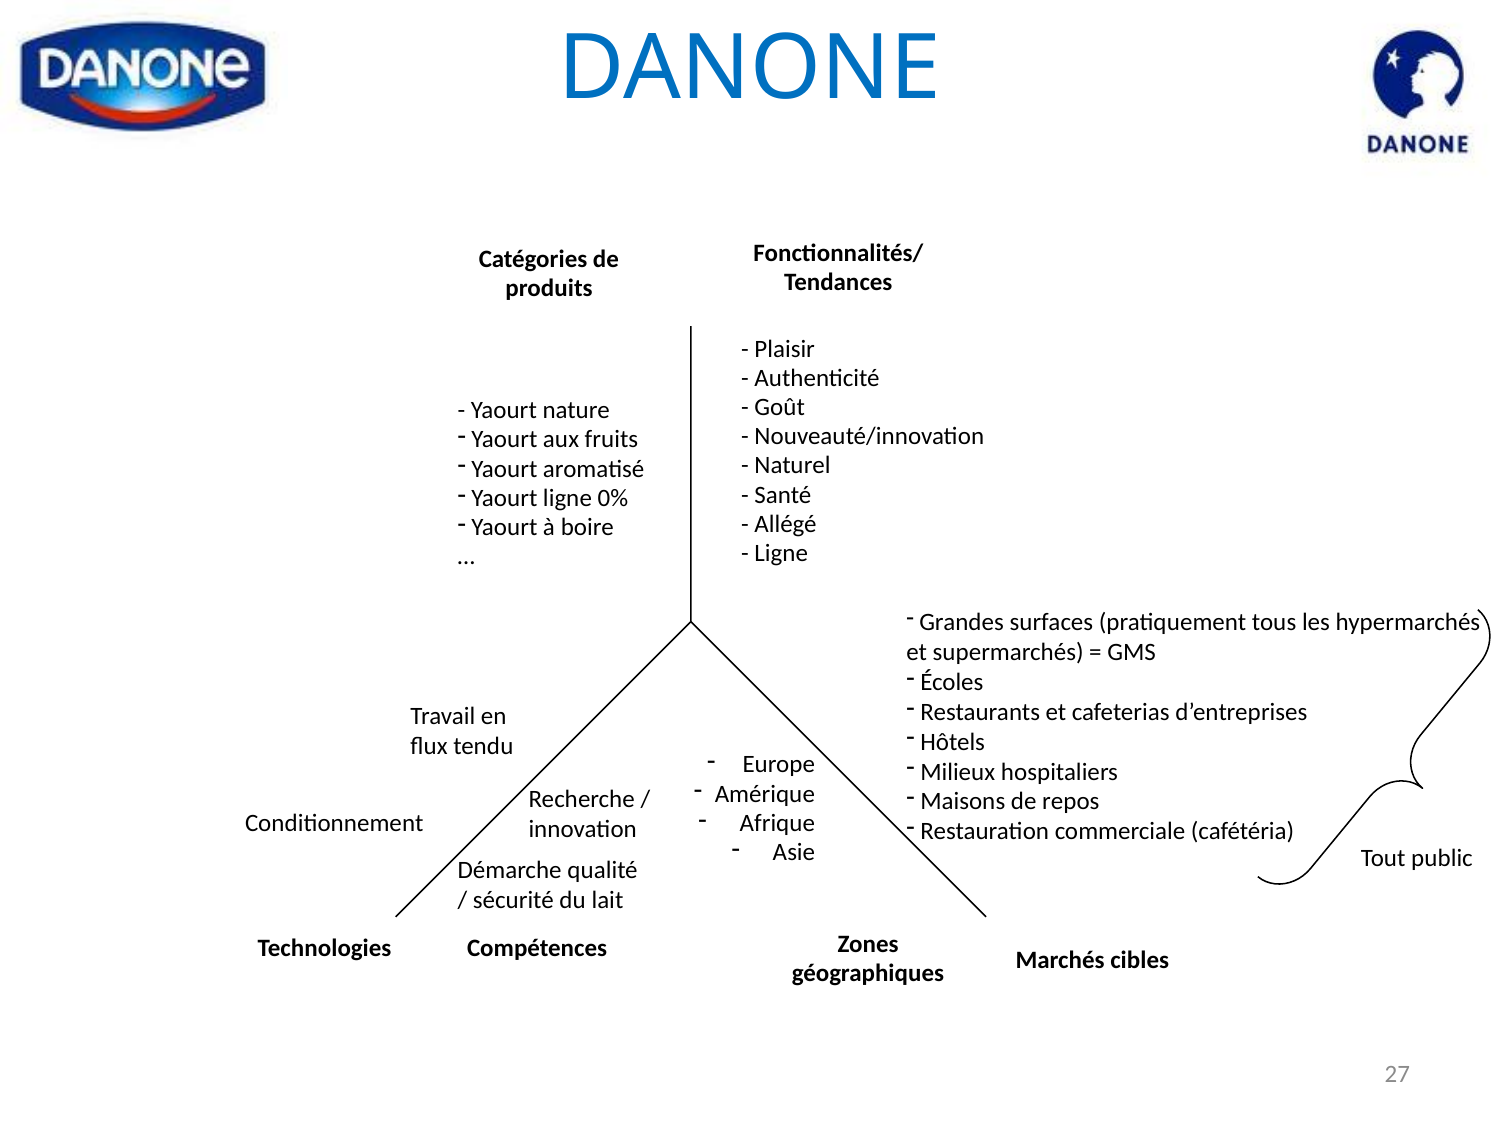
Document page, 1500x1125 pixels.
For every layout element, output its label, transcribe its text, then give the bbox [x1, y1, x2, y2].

text_box Catégories de produits [430, 231, 668, 315]
text_box Zones géographiques [773, 928, 963, 988]
text_box Compétences [442, 921, 632, 978]
text_box DANONE [542, 0, 958, 126]
text_box Fonctionnalités/ Tendances [726, 231, 951, 303]
text_box Conditionnement [230, 798, 455, 844]
text_box - Yaourt nature Yaourt aux fruits Yaourt aromatisé Yaourt ligne 0% Yaourt à boire … [442, 385, 679, 567]
text_box [915, 853, 1209, 919]
picture [1337, 0, 1500, 185]
text_box Démarche qualité / sécurité du lait [442, 845, 656, 921]
text_box - Plaisir - Authenticité - Goût - Nouveauté/innovation - Naturel - Santé - Allégé - Ligne [726, 326, 1022, 575]
text_box Travail en flux tendu [395, 692, 550, 767]
text_box [1257, 609, 1491, 885]
text_box Grandes surfaces (pratiquement tous les hypermarchés et supermarchés) = GMS Écoles Restaurants et cafeterias d’entreprises Hôtels Milieux hospitaliers Maisons de repos Restauration commerciale (cafétéria) [891, 597, 1500, 853]
text_box Marchés cibles [986, 928, 1199, 990]
text_box Technologies [230, 916, 420, 978]
picture [0, 0, 288, 173]
text_box Recherche / innovation [513, 775, 668, 850]
slide_number 27 [1074, 1042, 1425, 1103]
text_box Tout public [1310, 853, 1500, 879]
text_box Europe Amérique Afrique Asie [679, 739, 830, 882]
